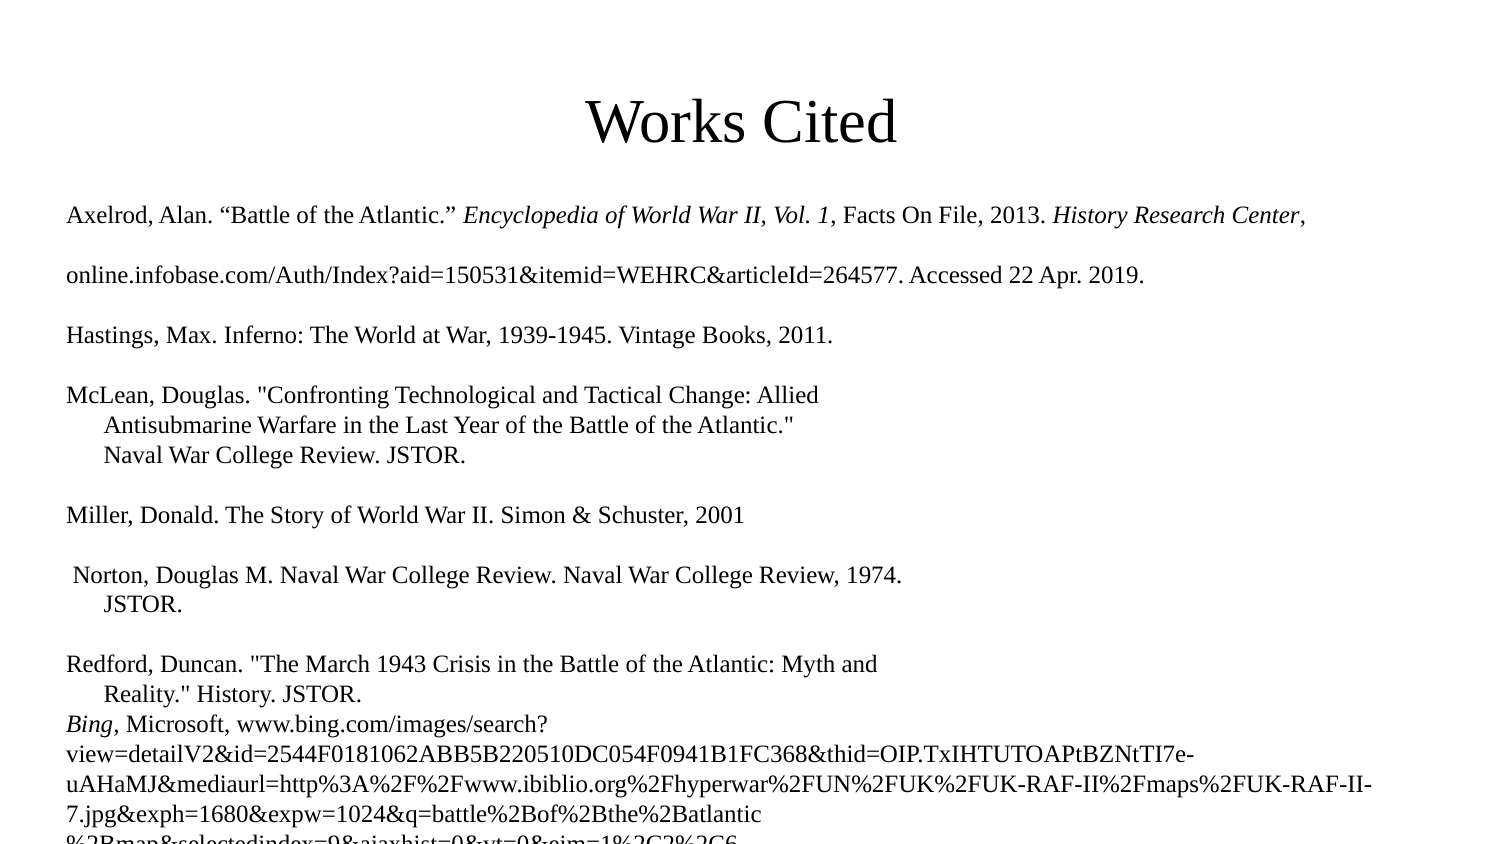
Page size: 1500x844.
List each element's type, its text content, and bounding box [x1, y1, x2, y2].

subtitle Axelrod, Alan. “Battle of the Atlantic.” Encyclopedia of World War II, Vol. 1, Facts On File, 2013. History Research Center, online.infobase.com/Auth/Index?aid=150531&itemid=WEHRC&articleId=264577. Accessed 22 Apr. 2019. Hastings, Max. Inferno: The World at War, 1939-1945. Vintage Books, 2011. McLean, Douglas. "Confronting Technological and Tactical Change: Allied Antisubmarine Warfare in the Last Year of the Battle of the Atlantic." Naval War College Review. JSTOR. Miller, Donald. The Story of World War II. Simon & Schuster, 2001 Norton, Douglas M. Naval War College Review. Naval War College Review, 1974. JSTOR. Redford, Duncan. "The March 1943 Crisis in the Battle of the Atlantic: Myth and Reality." History. JSTOR. Bing, Microsoft, www.bing.com/images/search?view=detailV2&id=2544F0181062ABB5B220510DC054F0941B1FC368&thid=OIP.TxIHTUTOAPtBZNtTI7e-uAHaMJ&mediaurl=http%3A%2F%2Fwww.ibiblio.org%2Fhyperwar%2FUN%2FUK%2FUK-RAF-II%2Fmaps%2FUK-RAF-II-7.jpg&exph=1680&expw=1024&q=battle%2Bof%2Bthe%2Batlantic%2Bmap&selectedindex=9&ajaxhist=0&vt=0&eim=1%2C2%2C6. [51, 183, 1449, 599]
title Works Cited [51, 67, 1449, 170]
